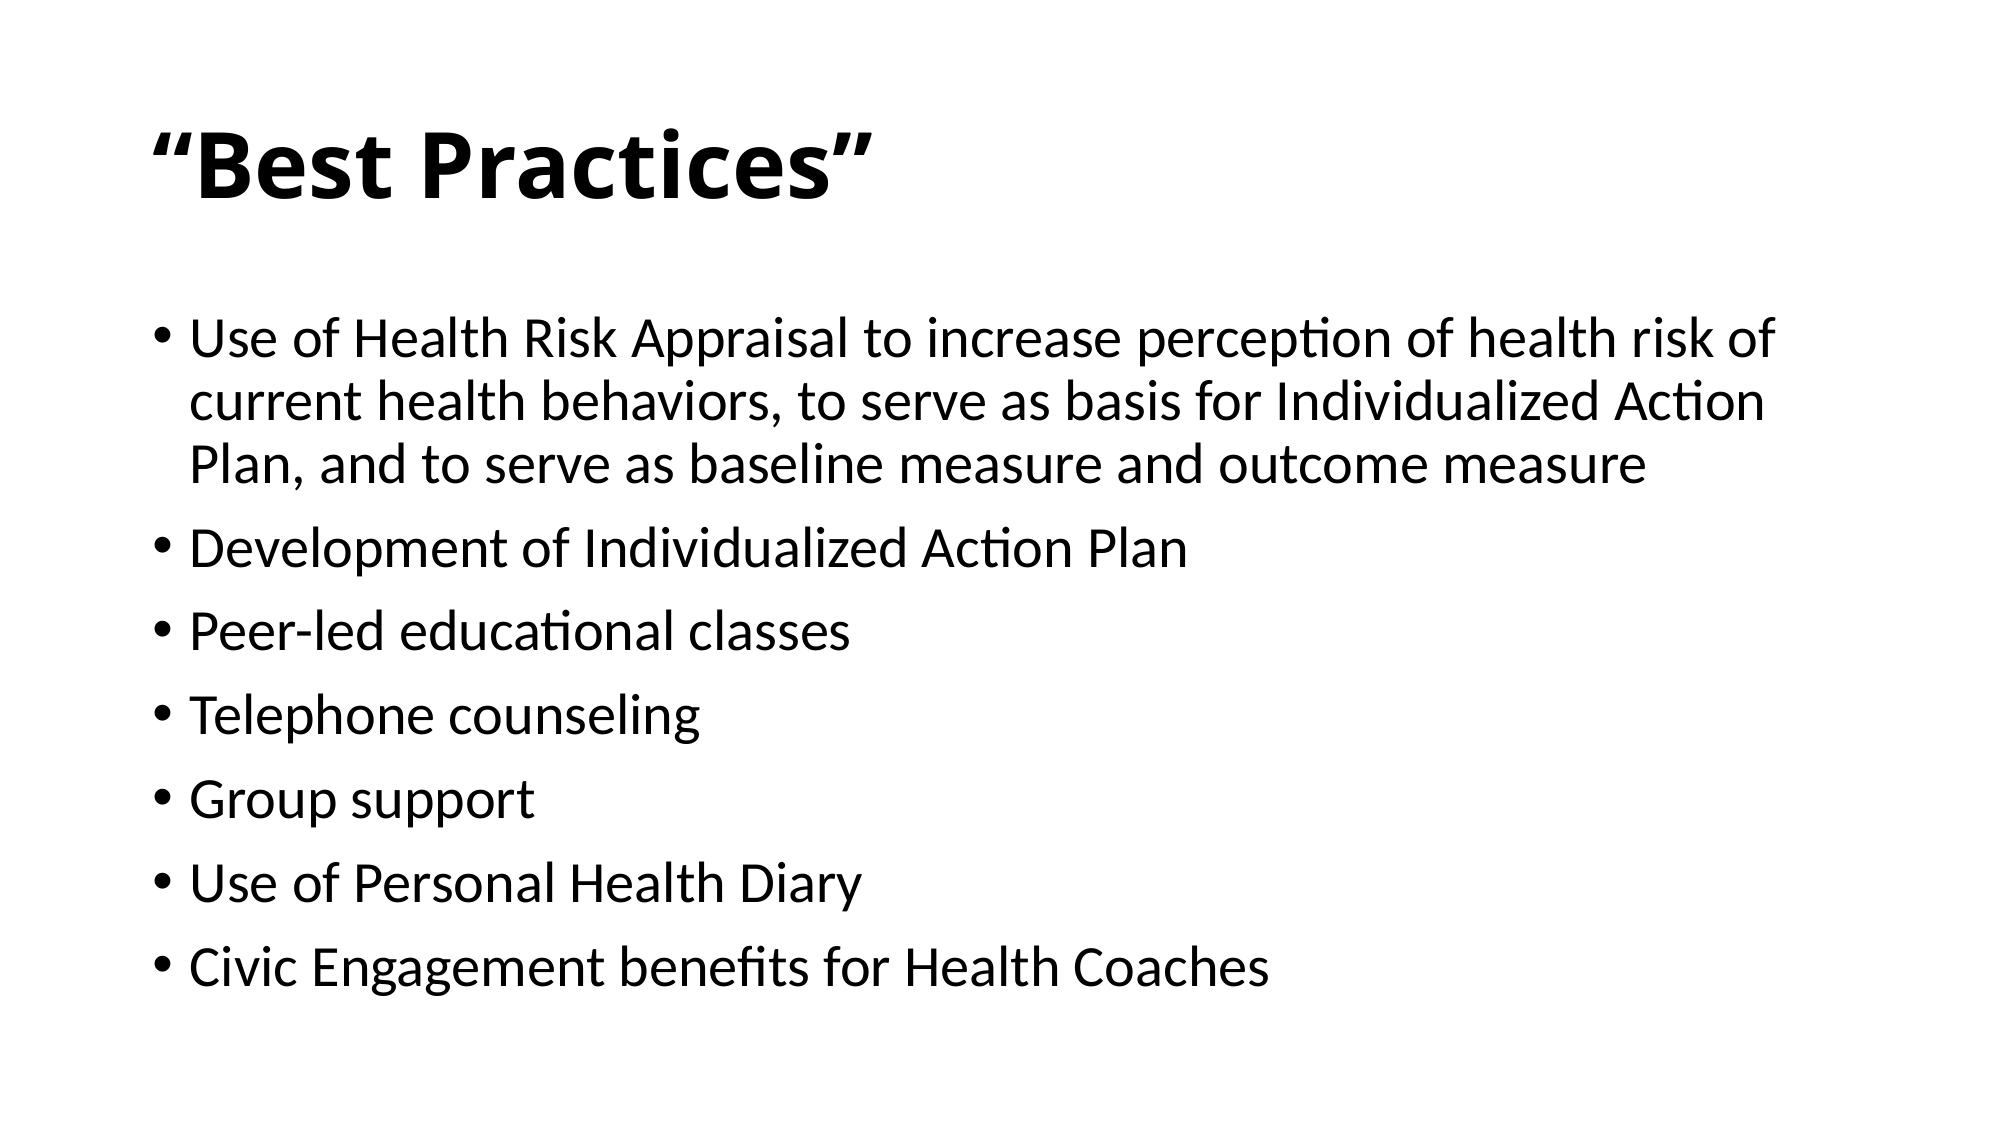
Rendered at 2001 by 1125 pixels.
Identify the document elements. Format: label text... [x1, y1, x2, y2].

list Use of Health Risk Appraisal to increase perception of health risk of current health behaviors, to serve as basis for Individualized Action Plan, and to serve as baseline measure and outcome measure Development of Individualized Action Plan Peer-led educational classes Telephone counseling Group support Use of Personal Health Diary Civic Engagement benefits for Health Coaches [137, 299, 1863, 1014]
title “Best Practices” [137, 59, 1863, 278]
